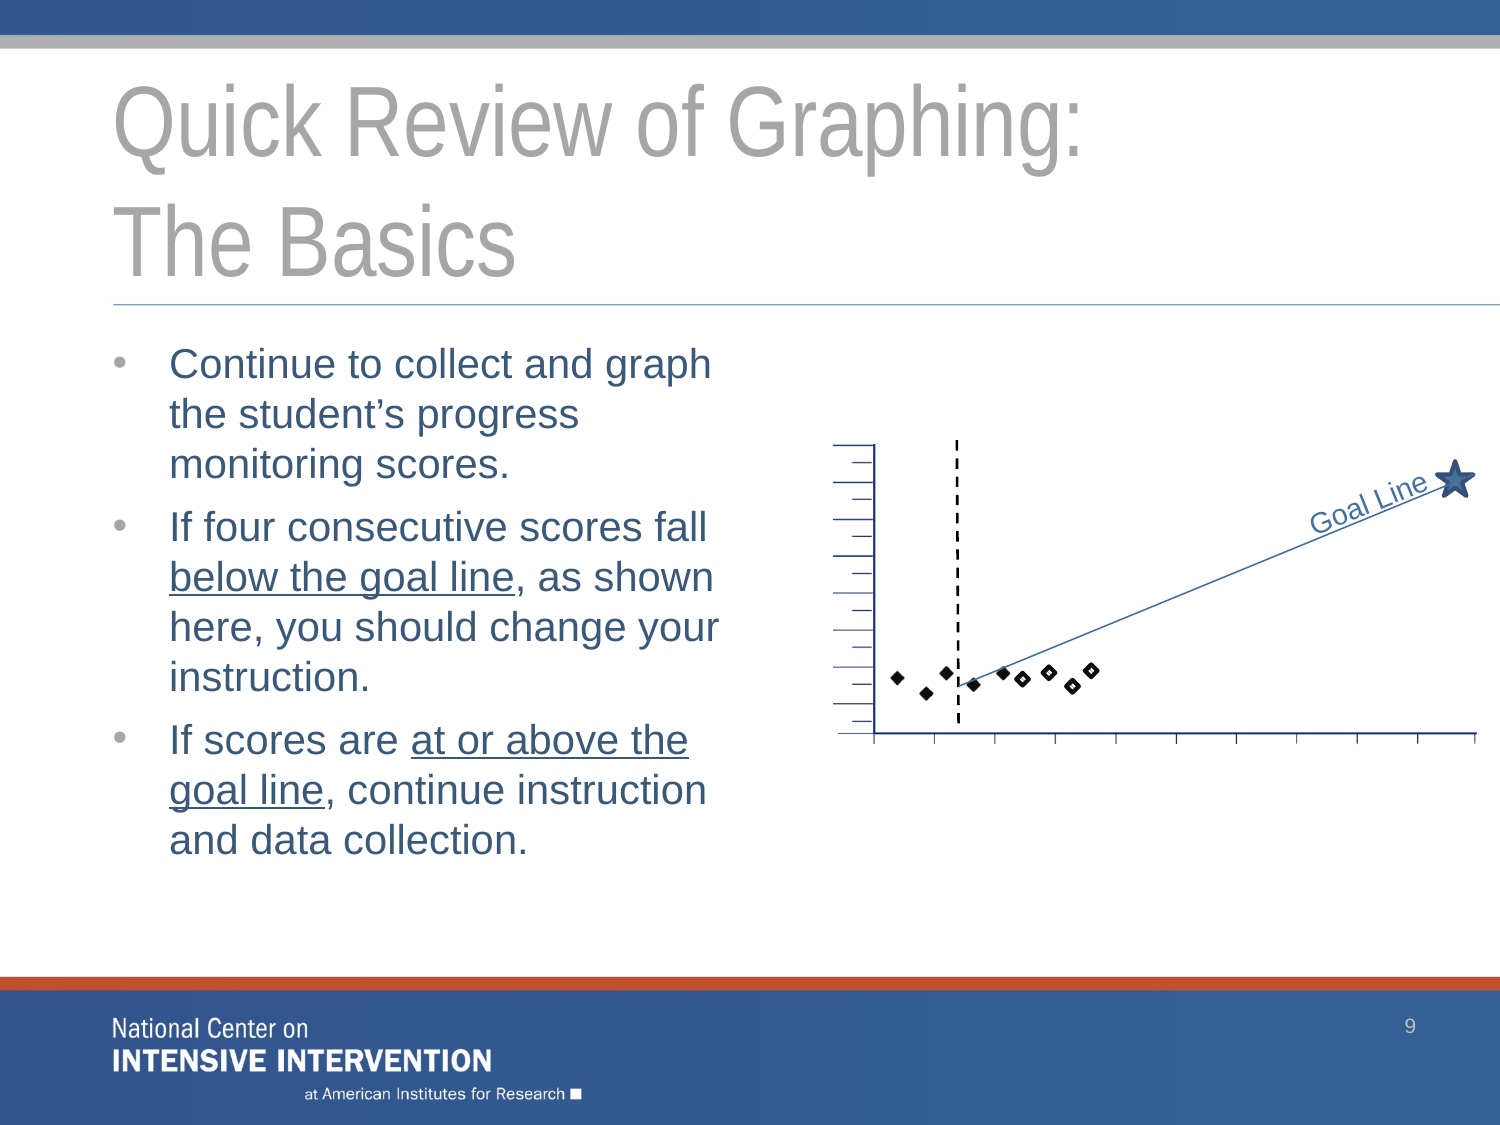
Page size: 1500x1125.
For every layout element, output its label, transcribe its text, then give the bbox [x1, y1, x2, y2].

title Quick Review of Graphing: The Basics [112, 51, 1463, 297]
list Continue to collect and graph the student’s progress monitoring scores. If four consecutive scores fall below the goal line, as shown here, you should change your instruction. If scores are at or above the goal line, continue instruction and data collection. [112, 336, 765, 970]
text_box 9 [1389, 1005, 1500, 1045]
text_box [832, 439, 1477, 744]
picture [0, 0, 1500, 1125]
